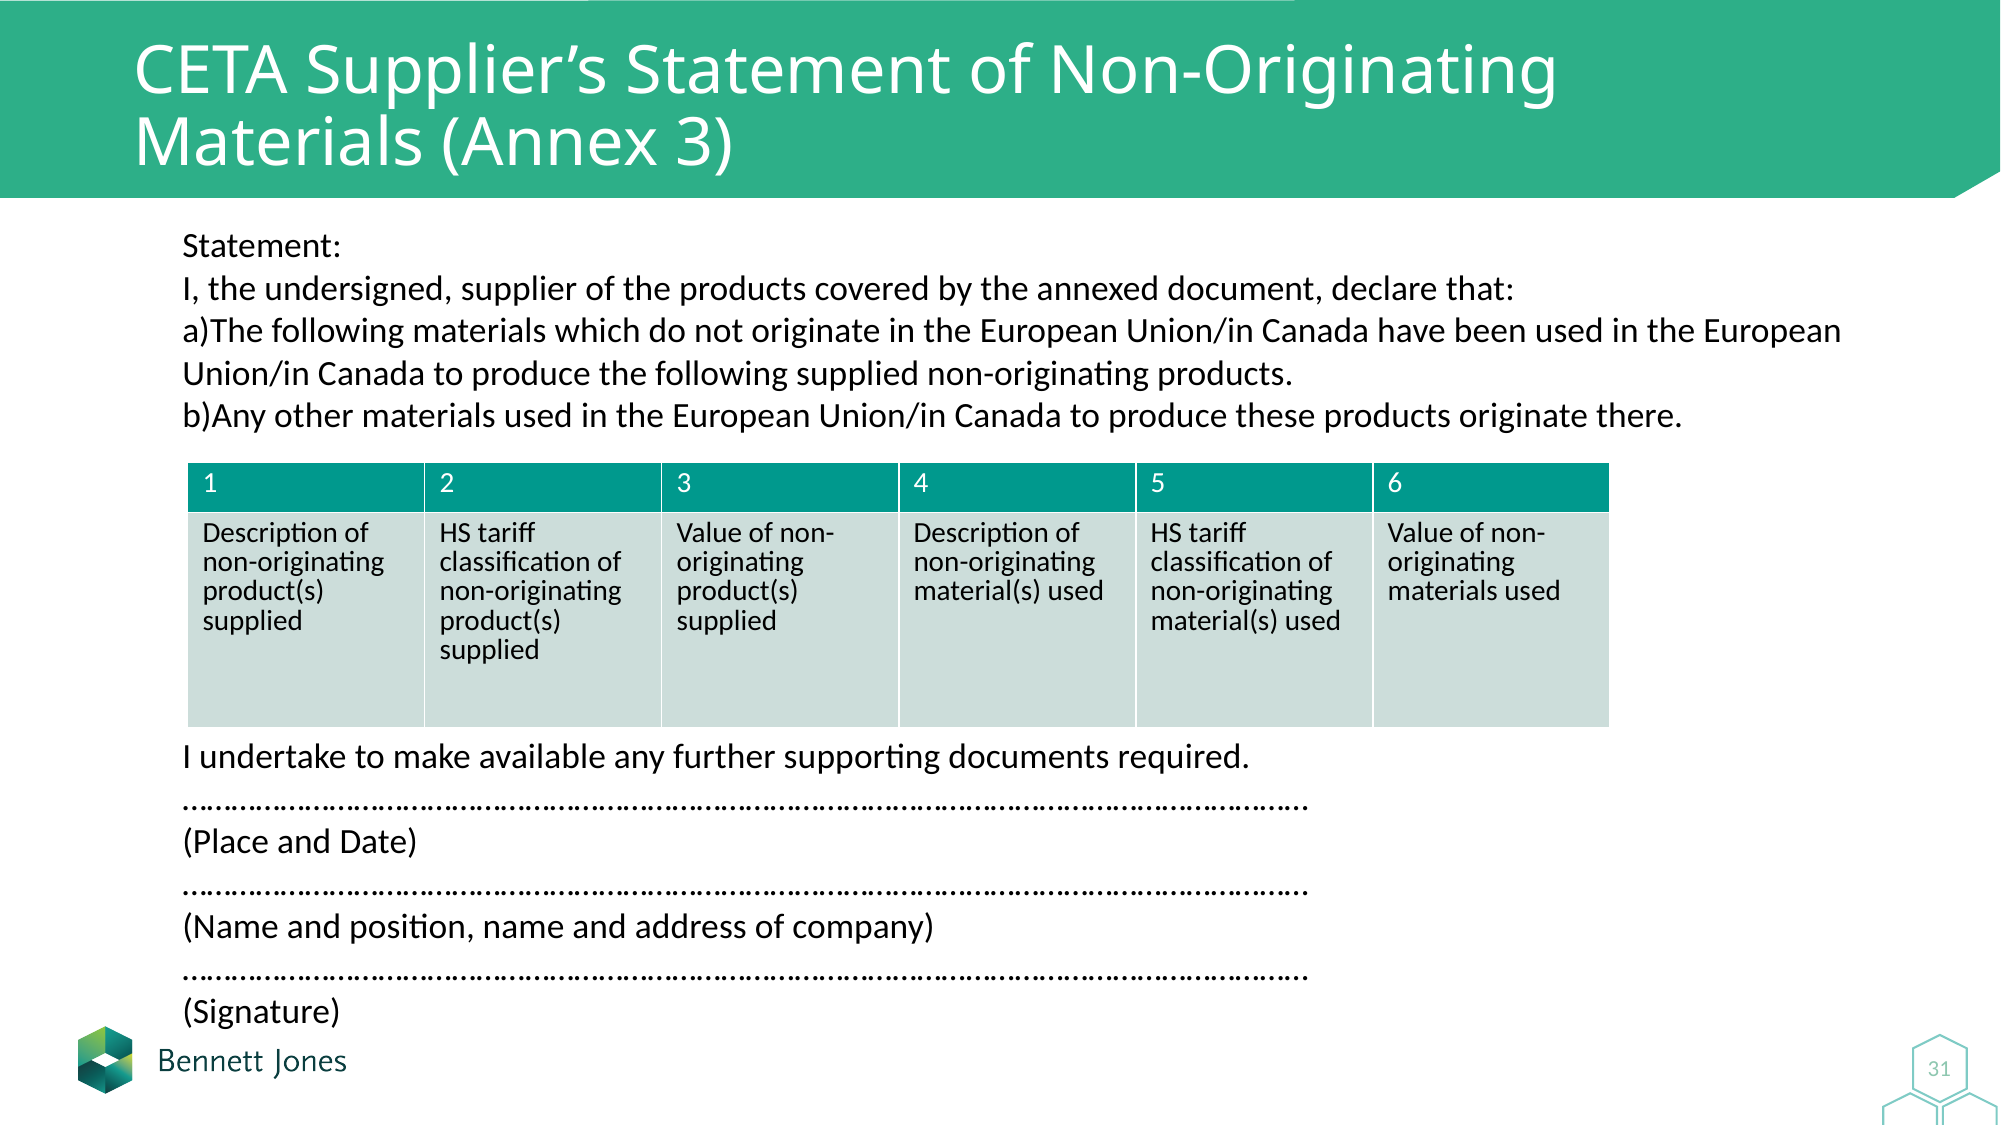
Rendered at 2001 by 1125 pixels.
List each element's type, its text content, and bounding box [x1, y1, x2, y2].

table_cell Value of non-originating product(s) supplied [662, 513, 898, 727]
table_cell Description of non-originating product(s) supplied [188, 513, 424, 727]
table_header 6 [1374, 463, 1609, 512]
table_cell Value of non-originating materials used [1374, 513, 1609, 727]
table_cell HS tariff classification of non-originating product(s) supplied [425, 513, 661, 727]
picture [78, 1026, 346, 1094]
table_cell HS tariff classification of non-originating material(s) used [1137, 513, 1372, 727]
table_header 4 [900, 463, 1135, 512]
table_header 1 [188, 463, 424, 512]
text_box Statement: I, the undersigned, supplier of the products covered by the annexed document, declare that: The following materials which do not originate in the European Union/in Canada have been used in the European Union/in Canada to produce the following supplied non-originating products. Any other materials used in the European Union/in Canada to produce these products originate there. I undertake to make available any further supporting documents required. ………………………………………………………………………………………………………………………… (Place and Date) ………………………………………………………………………………………………………………………… (Name and position, name and address of company) ………………………………………………………………………………………………………………………… (Signature) [167, 215, 1910, 1081]
table_header 3 [662, 463, 898, 512]
table_header 2 [425, 463, 661, 512]
table_cell Description of non-originating material(s) used [900, 513, 1135, 727]
slide_number 31 [1909, 1042, 1970, 1093]
table_header 5 [1137, 463, 1372, 512]
title CETA Supplier’s Statement of Non-Originating Materials (Annex 3) [118, 27, 1884, 189]
